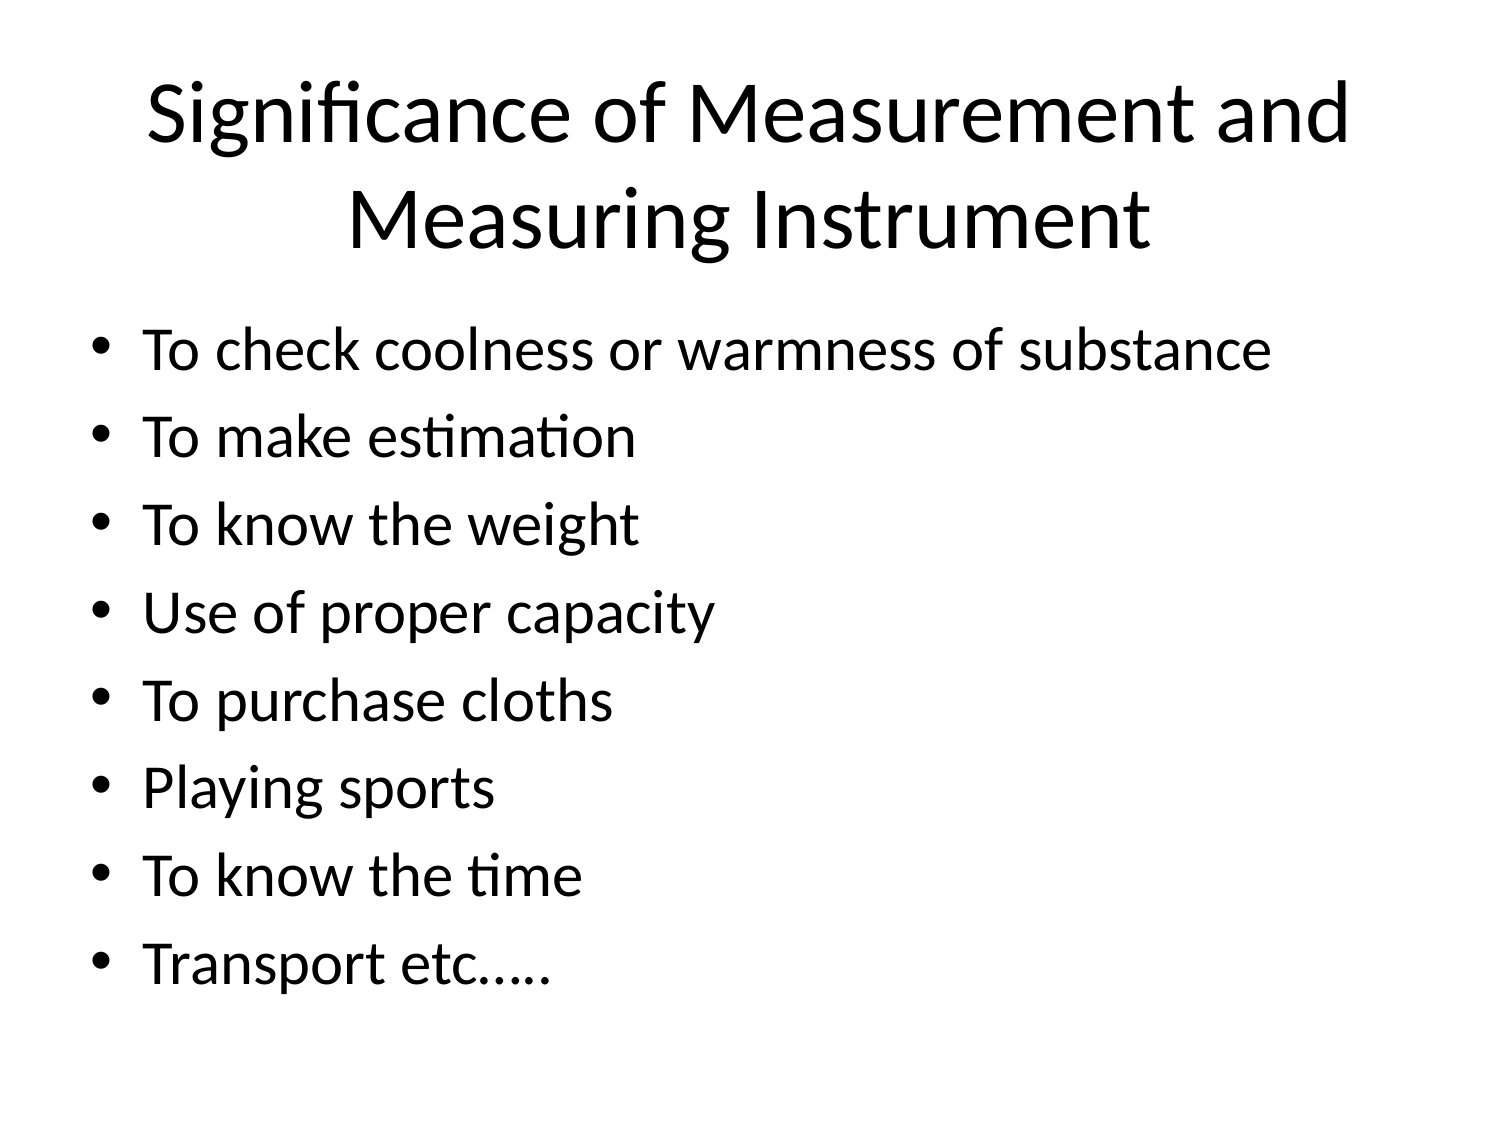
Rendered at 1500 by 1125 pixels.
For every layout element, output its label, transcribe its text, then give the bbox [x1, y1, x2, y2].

list To check coolness or warmness of substance To make estimation To know the weight Use of proper capacity To purchase cloths Playing sports To know the time Transport etc….. [75, 299, 1425, 1005]
title Significance of Measurement and Measuring Instrument [75, 45, 1425, 275]
